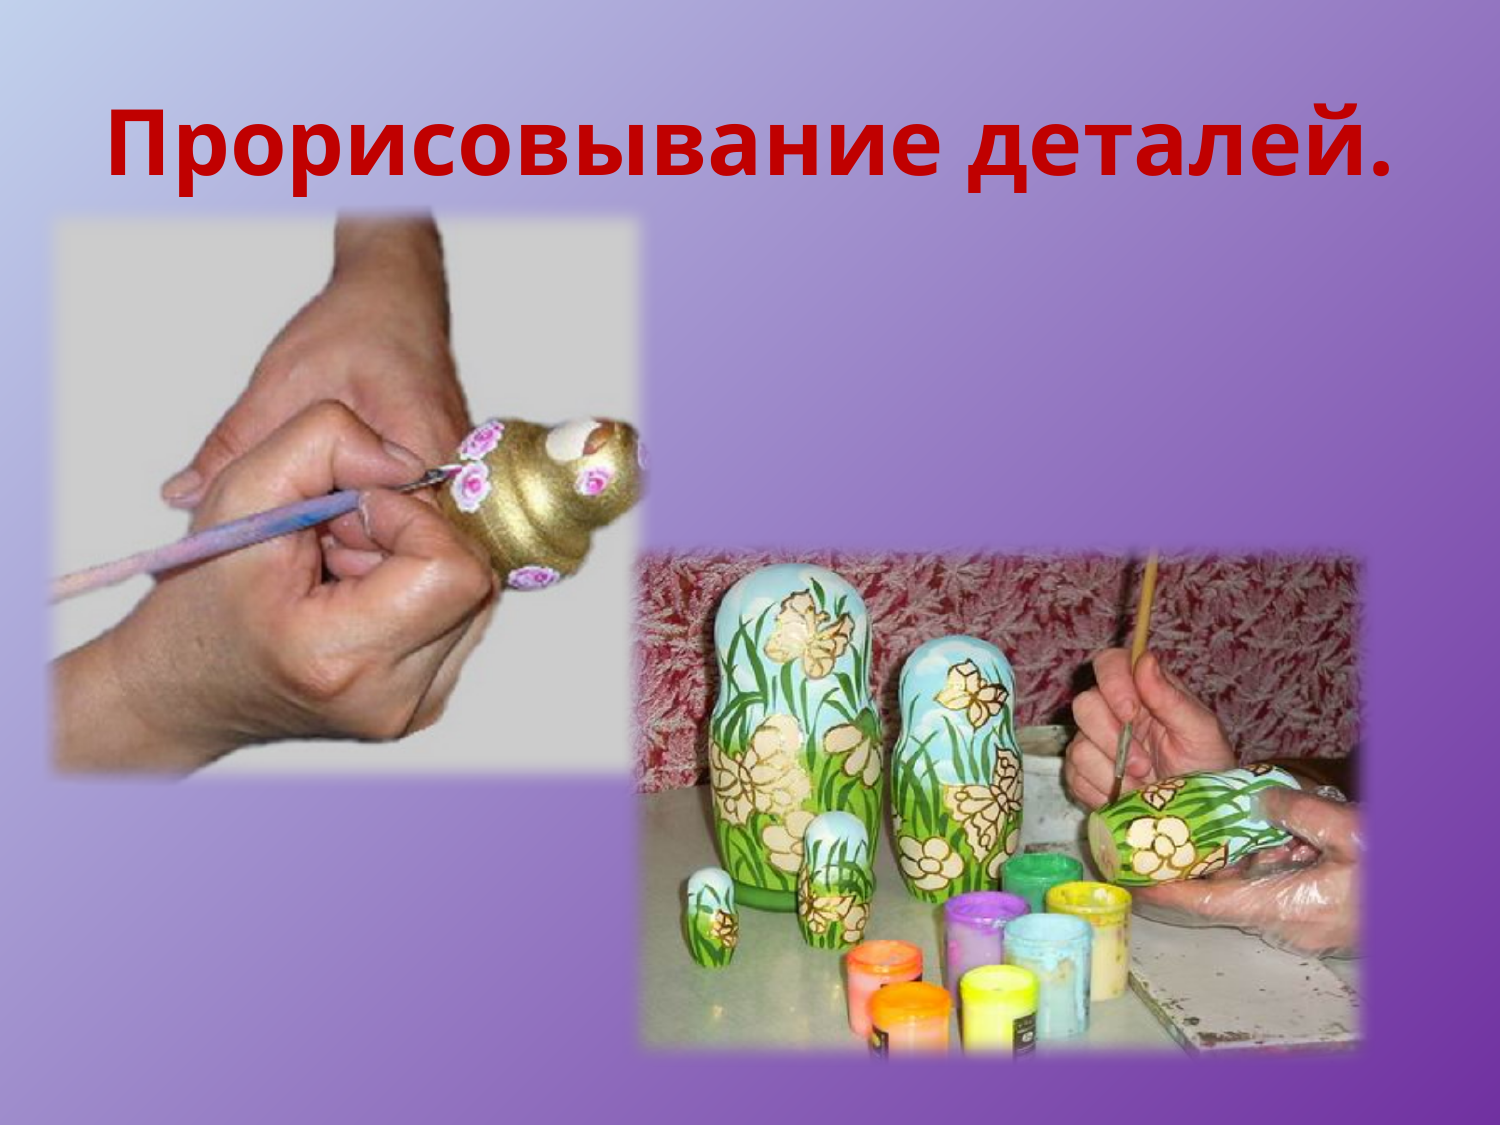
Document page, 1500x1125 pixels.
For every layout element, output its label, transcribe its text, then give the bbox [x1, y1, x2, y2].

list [620, 538, 1376, 1067]
picture [34, 198, 657, 793]
title Прорисовывание деталей. [75, 45, 1425, 233]
